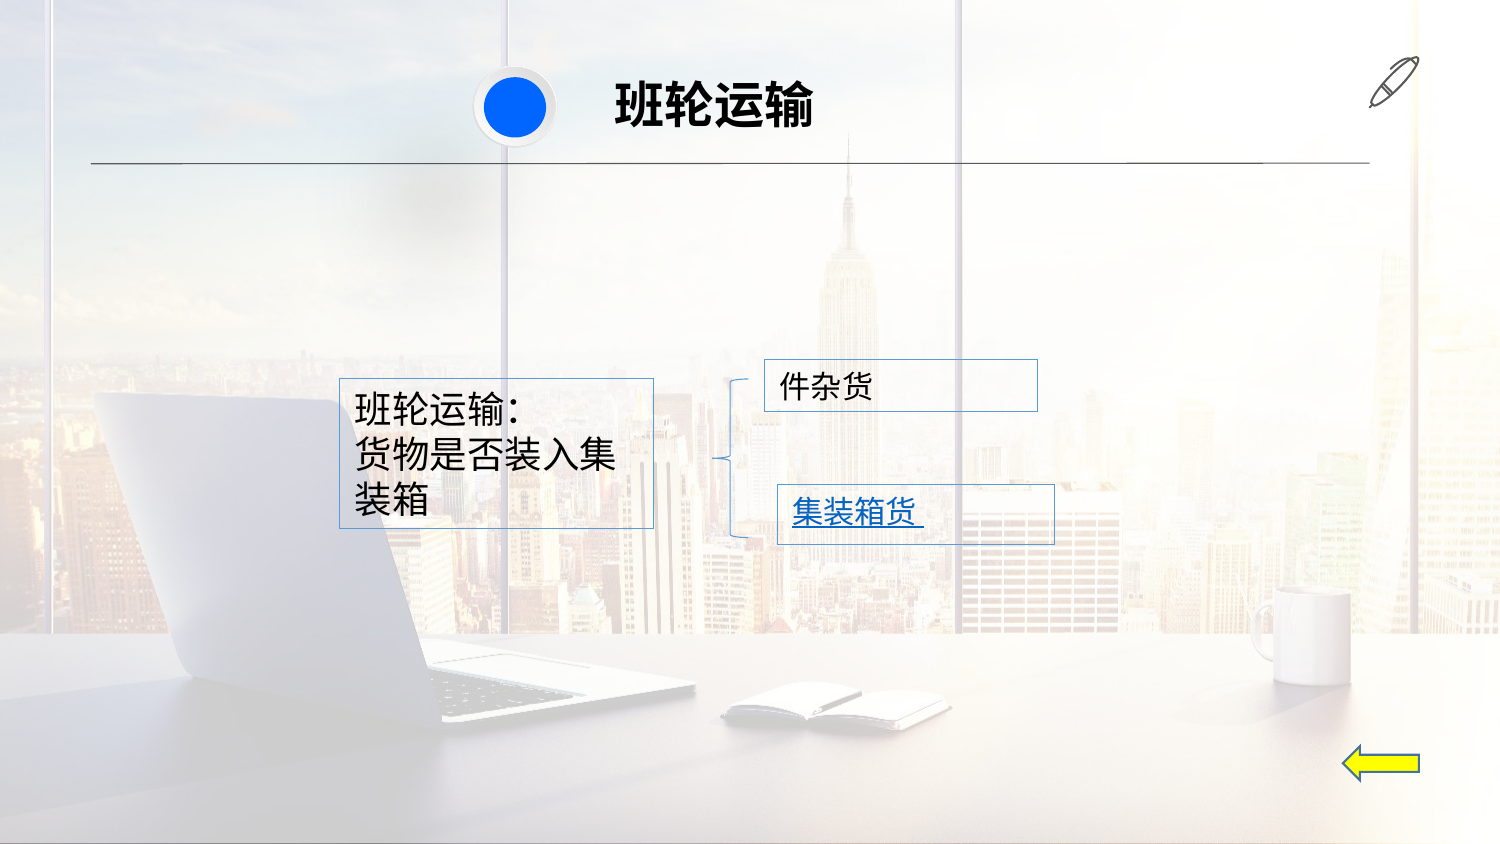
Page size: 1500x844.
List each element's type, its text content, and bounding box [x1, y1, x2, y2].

text_box [1369, 57, 1419, 108]
text_box 班轮运输： 货物是否装入集装箱 [339, 378, 654, 529]
text_box 集装箱货 [777, 484, 1055, 545]
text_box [472, 65, 558, 148]
text_box 班轮运输 [603, 78, 1123, 138]
text_box [712, 378, 749, 539]
text_box [1341, 743, 1420, 783]
text_box 件杂货 [764, 359, 1038, 412]
